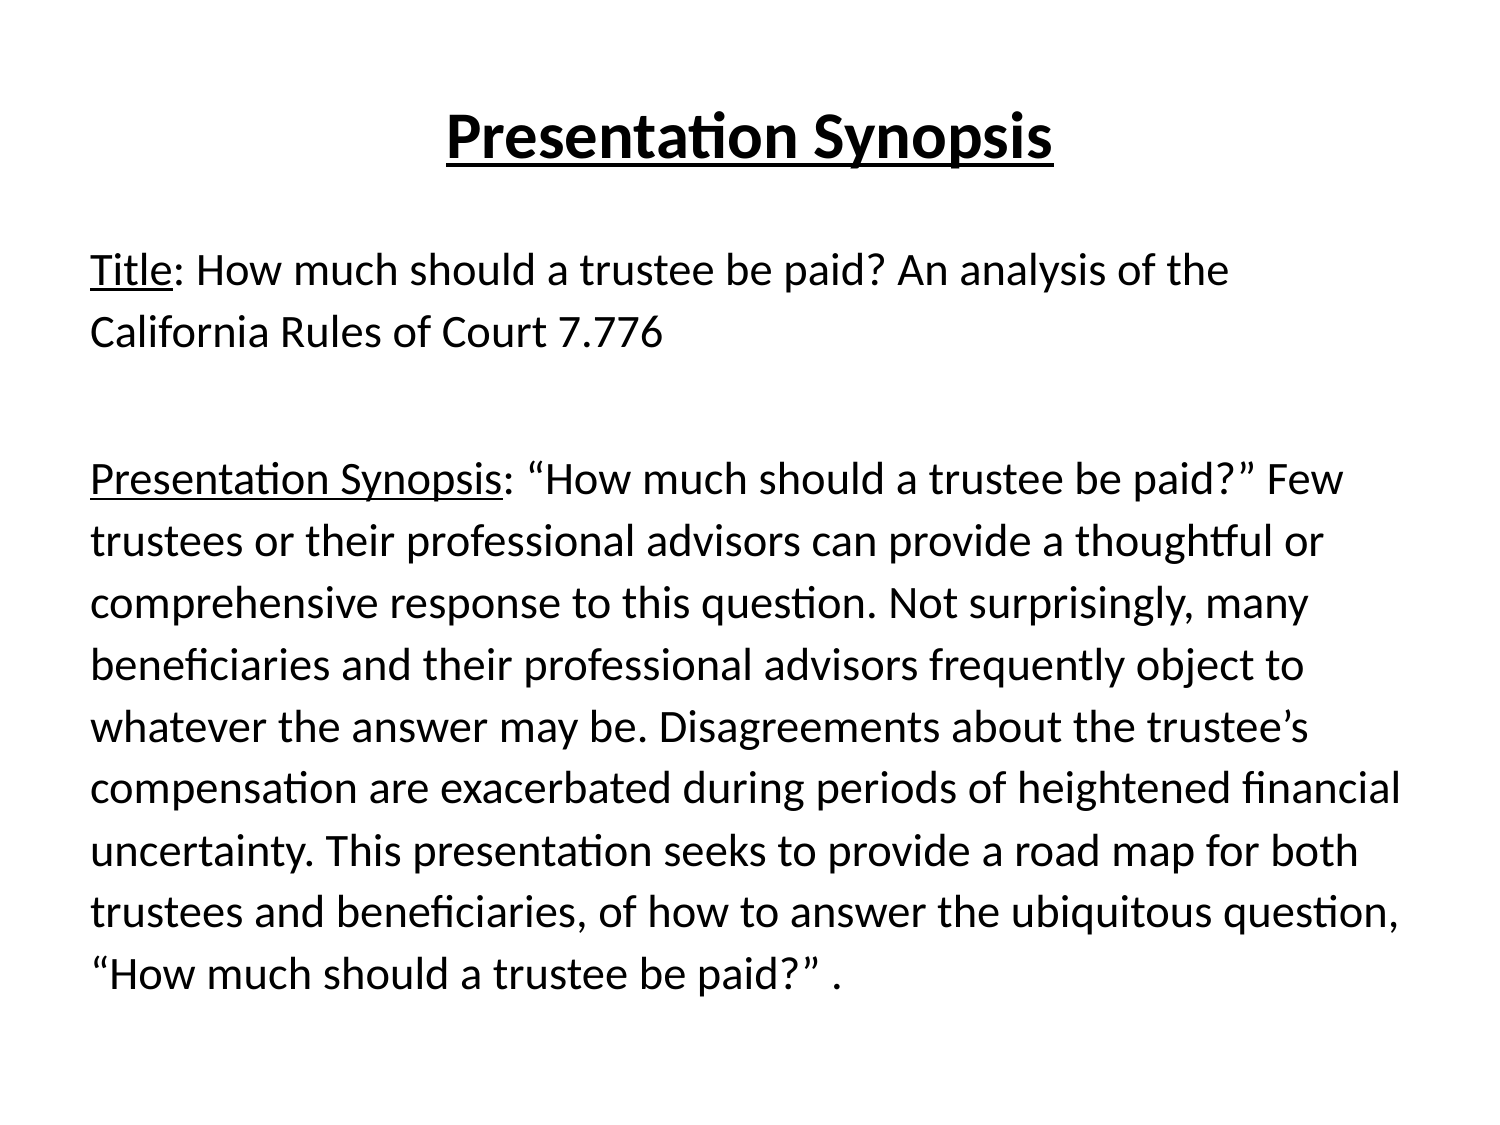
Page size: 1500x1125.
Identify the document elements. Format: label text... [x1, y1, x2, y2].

list Title: How much should a trustee be paid? An analysis of the California Rules of Court 7.776 Presentation Synopsis: “How much should a trustee be paid?” Few trustees or their professional advisors can provide a thoughtful or comprehensive response to this question. Not surprisingly, many beneficiaries and their professional advisors frequently object to whatever the answer may be. Disagreements about the trustee’s compensation are exacerbated during periods of heightened financial uncertainty. This presentation seeks to provide a road map for both trustees and beneficiaries, of how to answer the ubiquitous question, “How much should a trustee be paid?” . [75, 224, 1425, 1013]
title Presentation Synopsis [75, 106, 1425, 157]
